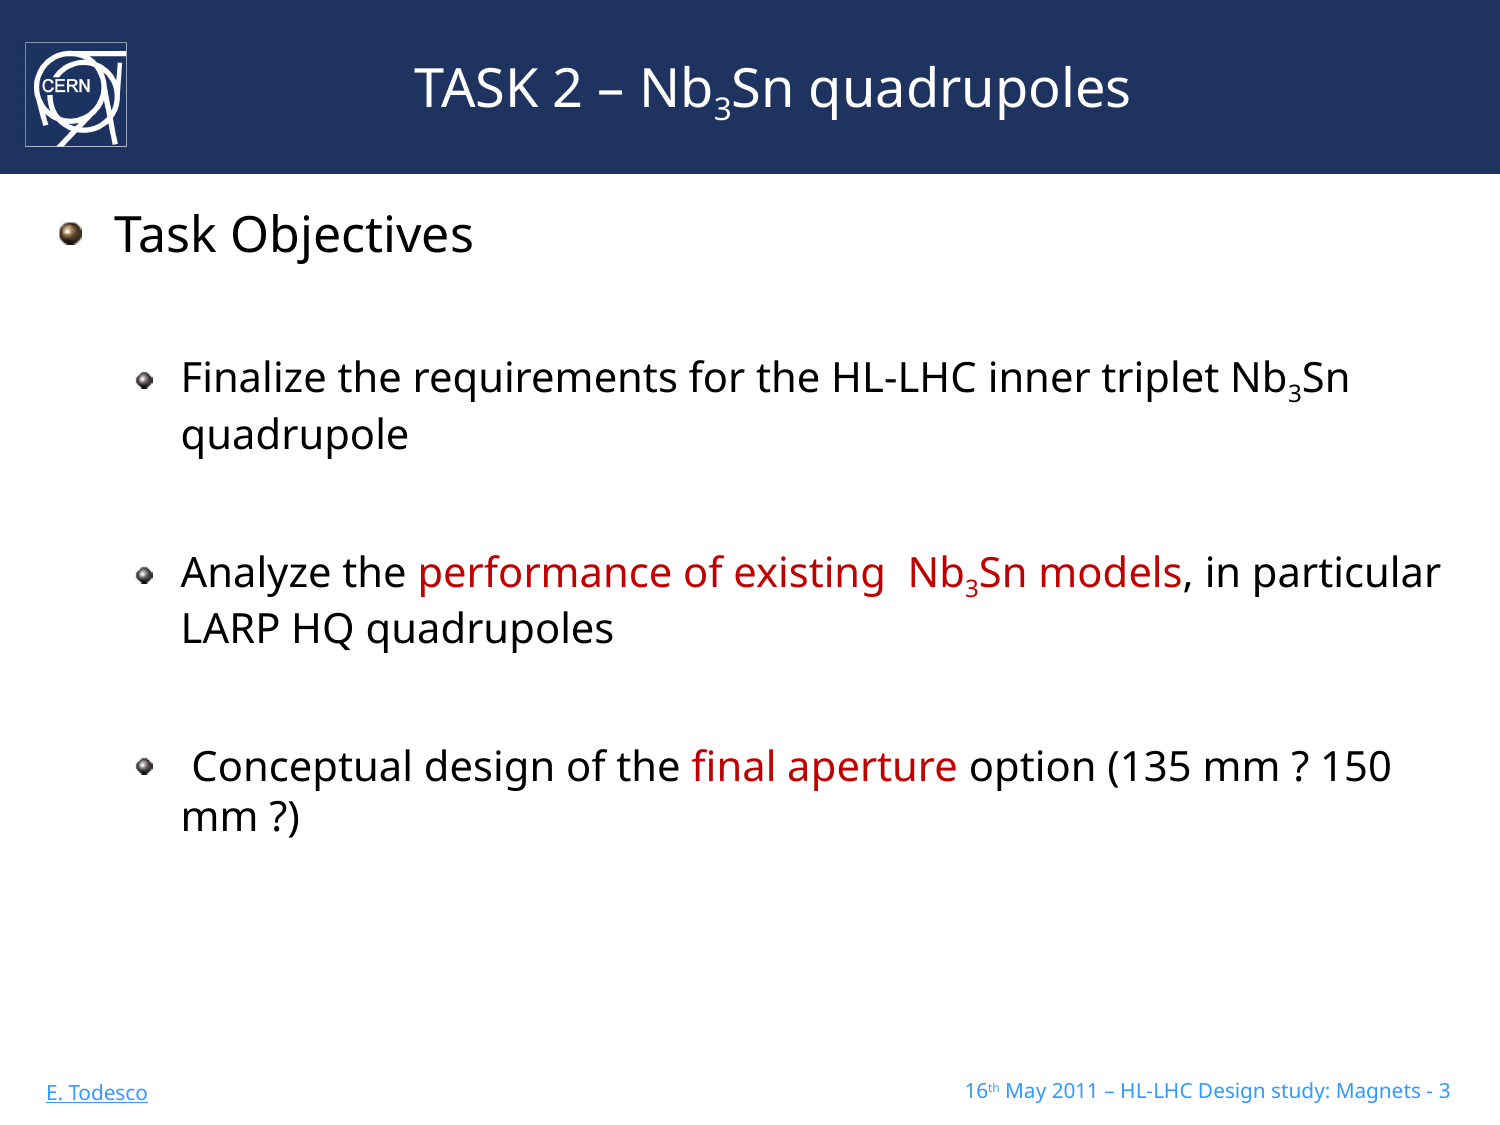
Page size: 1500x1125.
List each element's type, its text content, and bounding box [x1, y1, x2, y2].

list Task Objectives Finalize the requirements for the HL-LHC inner triplet Nb3Sn quadrupole Analyze the performance of existing Nb3Sn models, in particular LARP HQ quadrupoles Conceptual design of the final aperture option (135 mm ? 150 mm ?) [43, 195, 1468, 1056]
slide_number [723, 1070, 1466, 1112]
picture [18, 35, 133, 152]
picture [133, 564, 153, 584]
title TASK 2 – Nb3Sn quadrupoles [143, 15, 1404, 165]
picture [133, 755, 153, 775]
picture [133, 369, 153, 389]
picture [58, 221, 82, 245]
